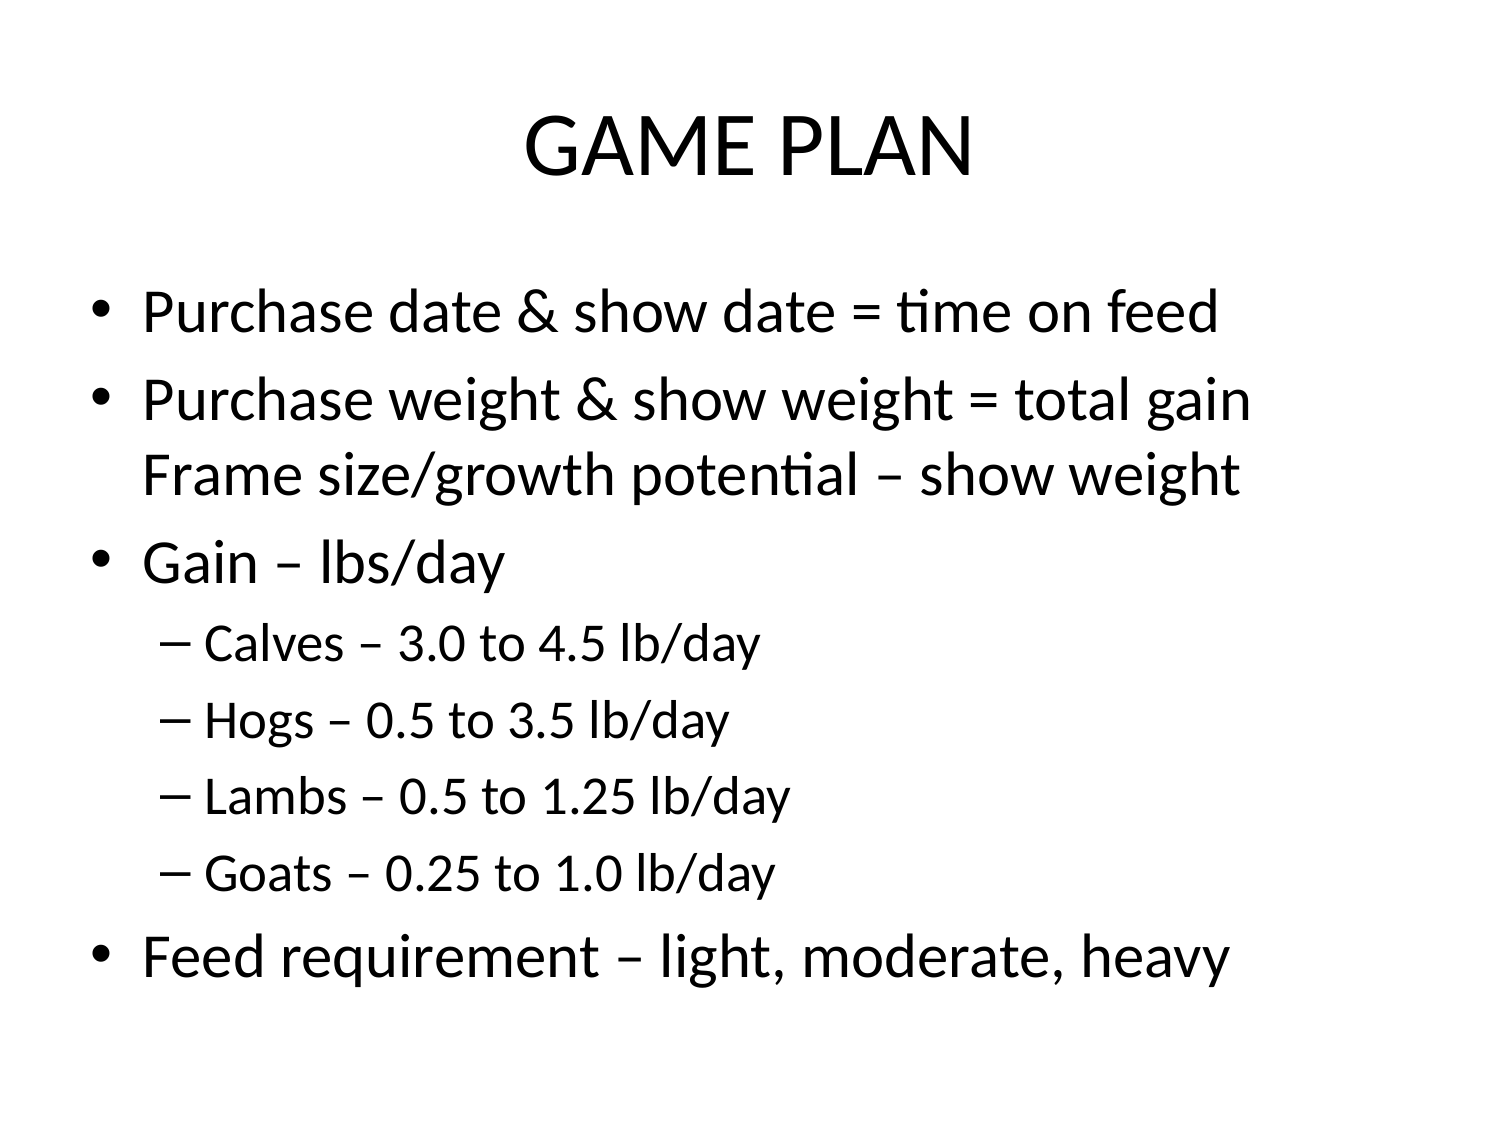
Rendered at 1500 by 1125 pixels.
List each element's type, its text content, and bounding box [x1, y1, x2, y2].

title GAME PLAN [75, 45, 1425, 233]
list Purchase date & show date = time on feed Purchase weight & show weight = total gain Frame size/growth potential – show weight Gain – lbs/day Calves – 3.0 to 4.5 lb/day Hogs – 0.5 to 3.5 lb/day Lambs – 0.5 to 1.25 lb/day Goats – 0.25 to 1.0 lb/day Feed requirement – light, moderate, heavy [75, 262, 1425, 1005]
